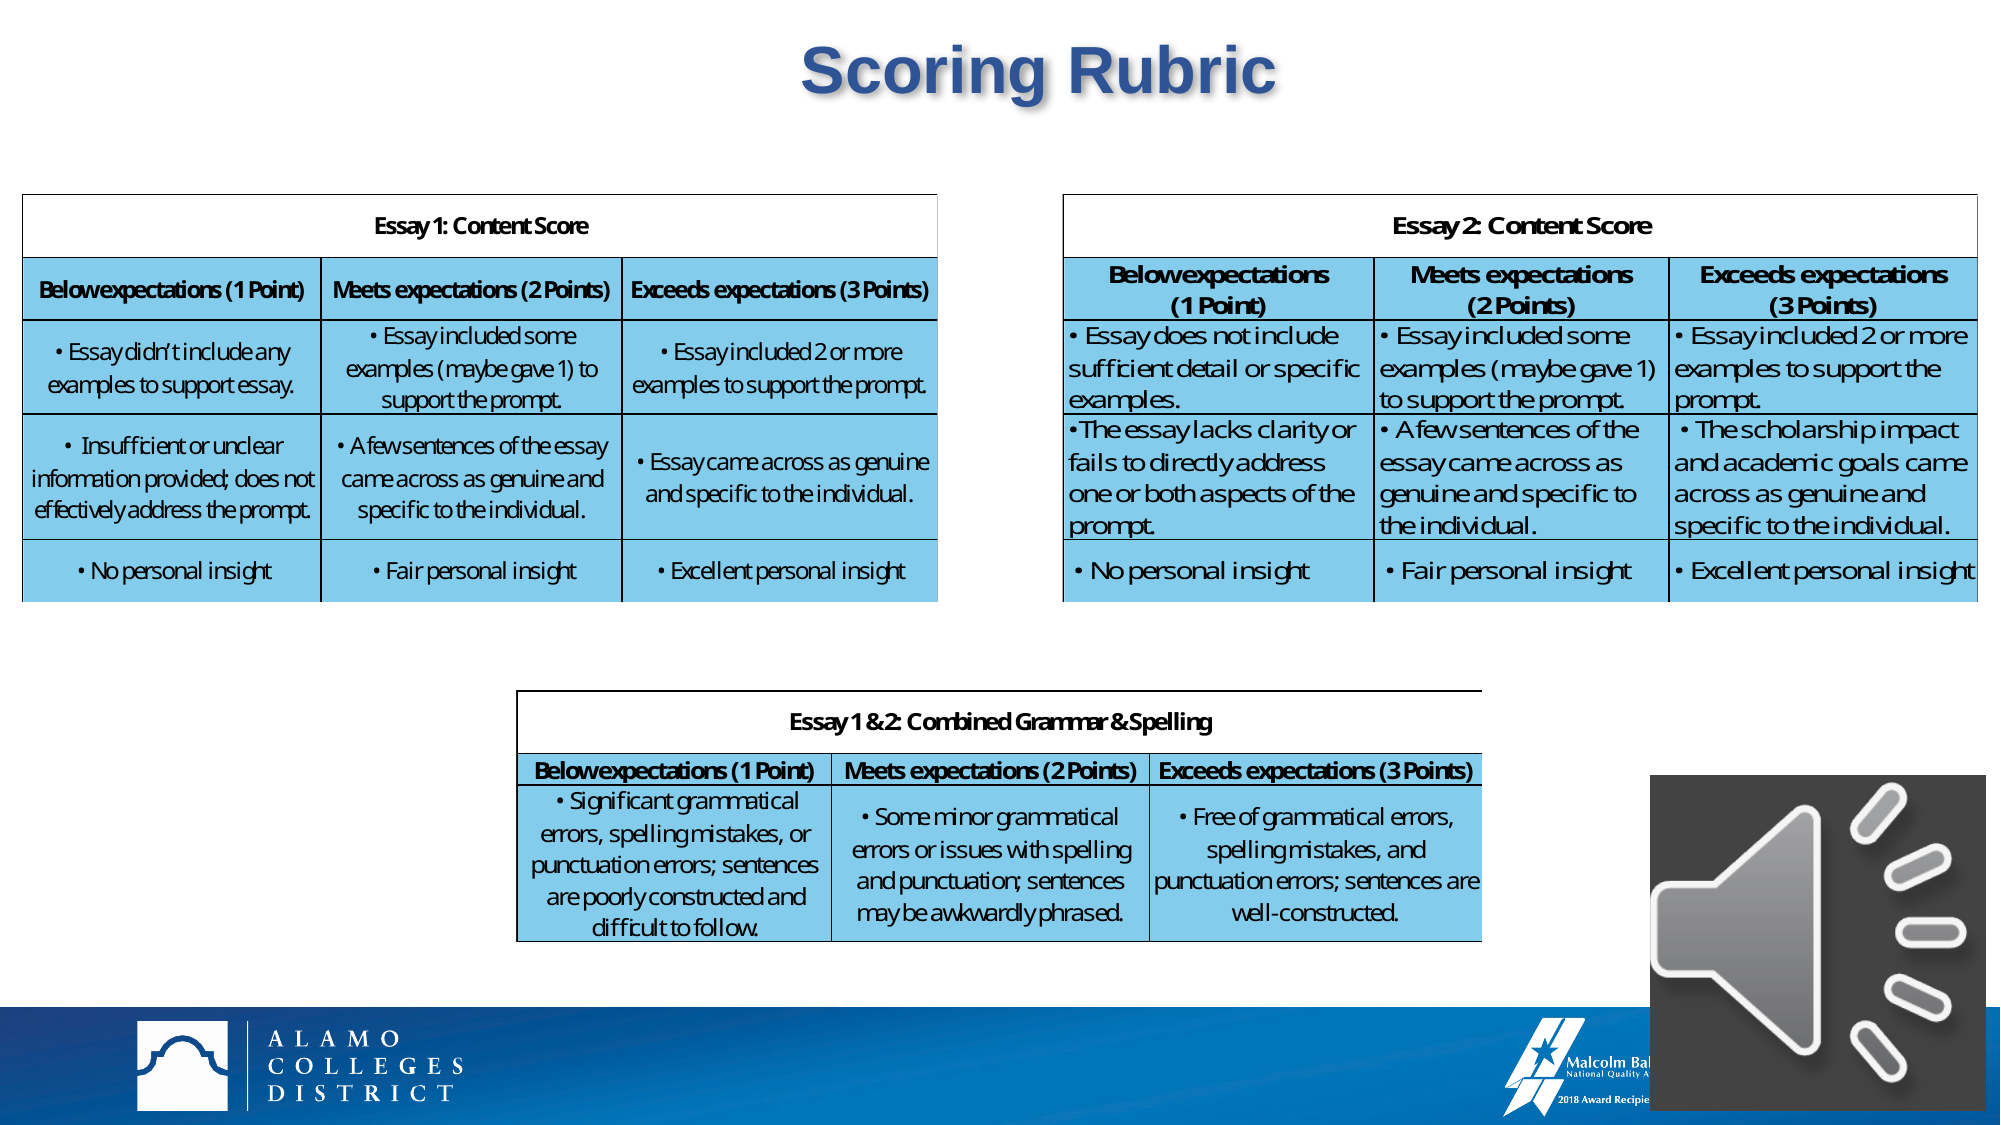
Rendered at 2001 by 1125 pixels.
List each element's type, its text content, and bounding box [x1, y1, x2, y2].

picture [1062, 193, 1980, 604]
picture [516, 689, 1484, 944]
title Scoring Rubric [792, 24, 1284, 215]
picture [1648, 773, 1987, 1112]
picture [21, 193, 940, 604]
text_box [0, 1007, 2000, 1125]
